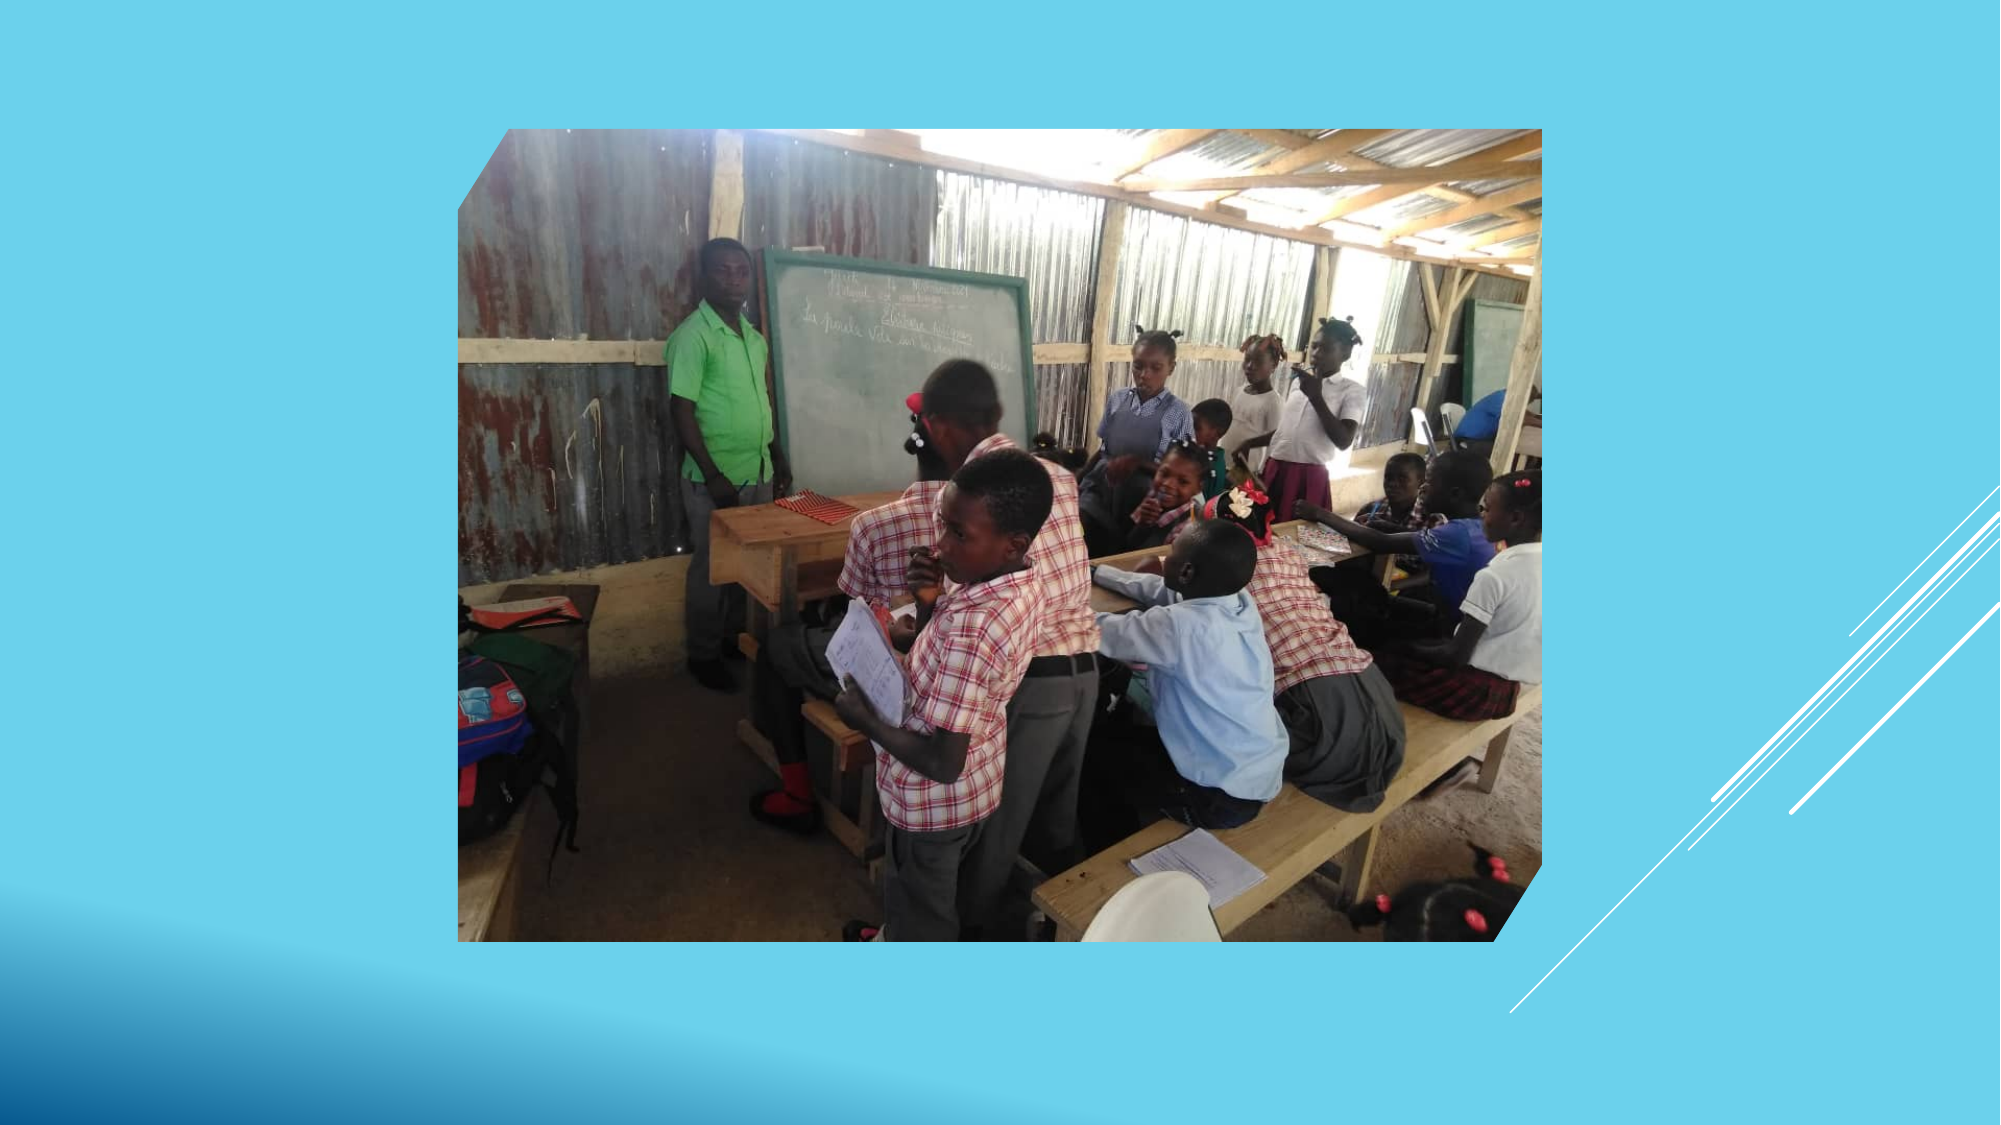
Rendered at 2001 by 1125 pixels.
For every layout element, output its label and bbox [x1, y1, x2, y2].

picture [457, 128, 1543, 943]
